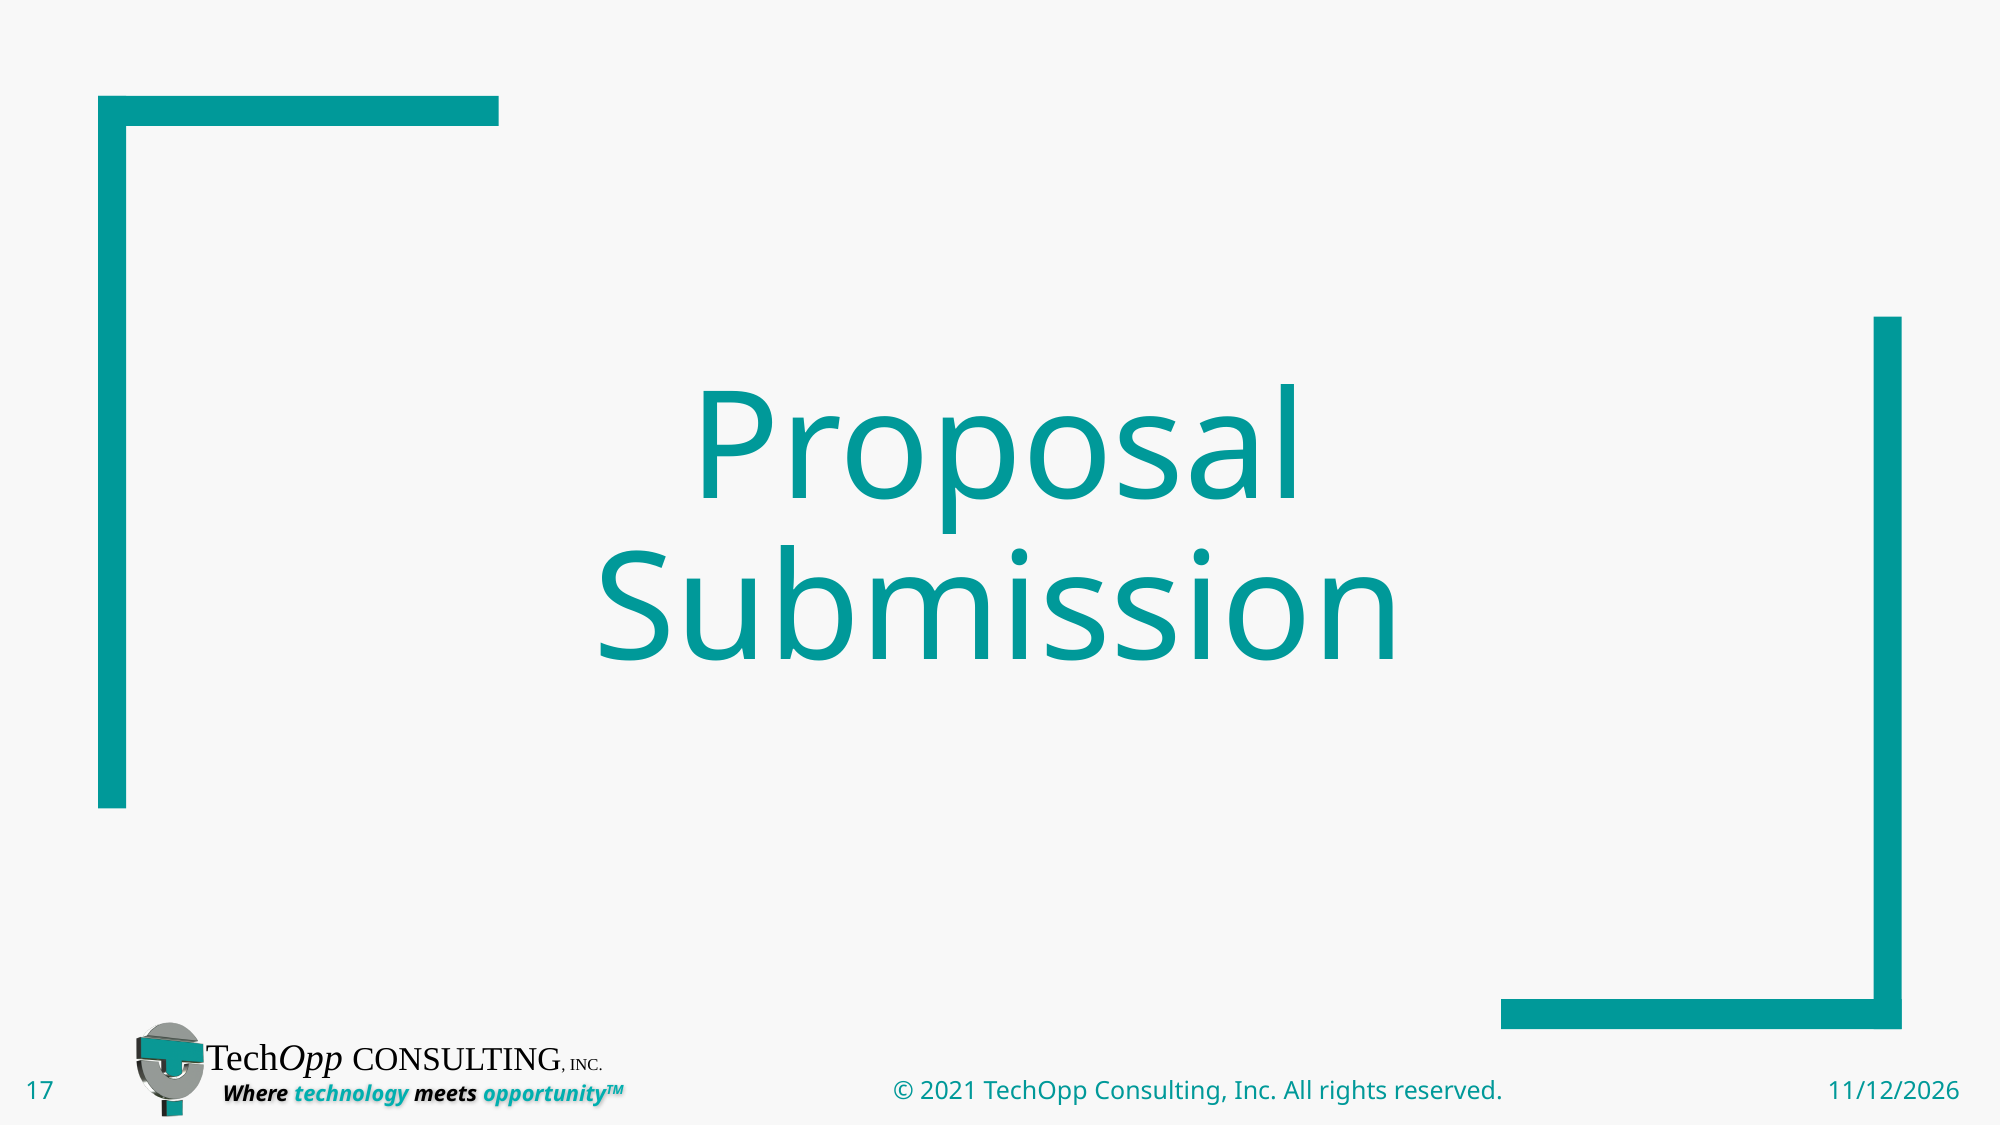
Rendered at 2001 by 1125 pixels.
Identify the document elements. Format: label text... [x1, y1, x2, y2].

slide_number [1813, 1058, 2000, 1125]
slide_number 17 [0, 1058, 80, 1125]
title Proposal Submission [313, 358, 1685, 704]
footer © 2021 TechOpp Consulting, Inc. All rights reserved. [584, 1058, 1813, 1125]
picture [134, 1021, 205, 1119]
